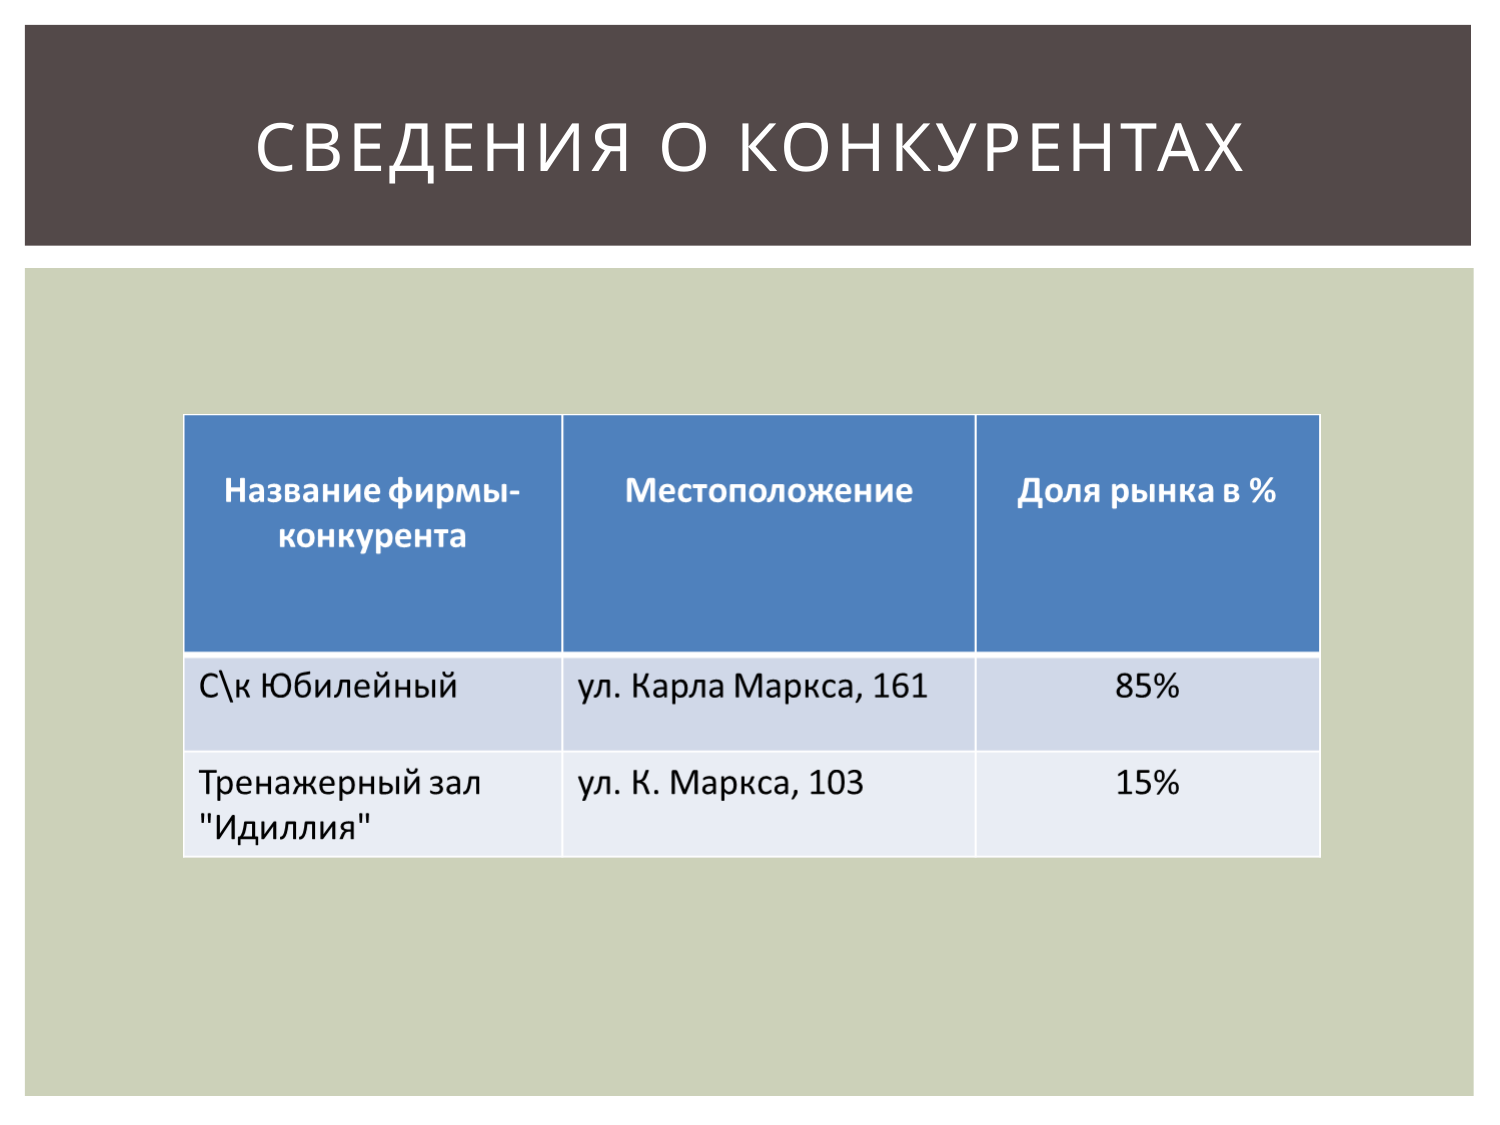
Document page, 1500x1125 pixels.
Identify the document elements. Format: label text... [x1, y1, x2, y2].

title Сведения о конкурентах [62, 58, 1438, 232]
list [183, 414, 1321, 873]
